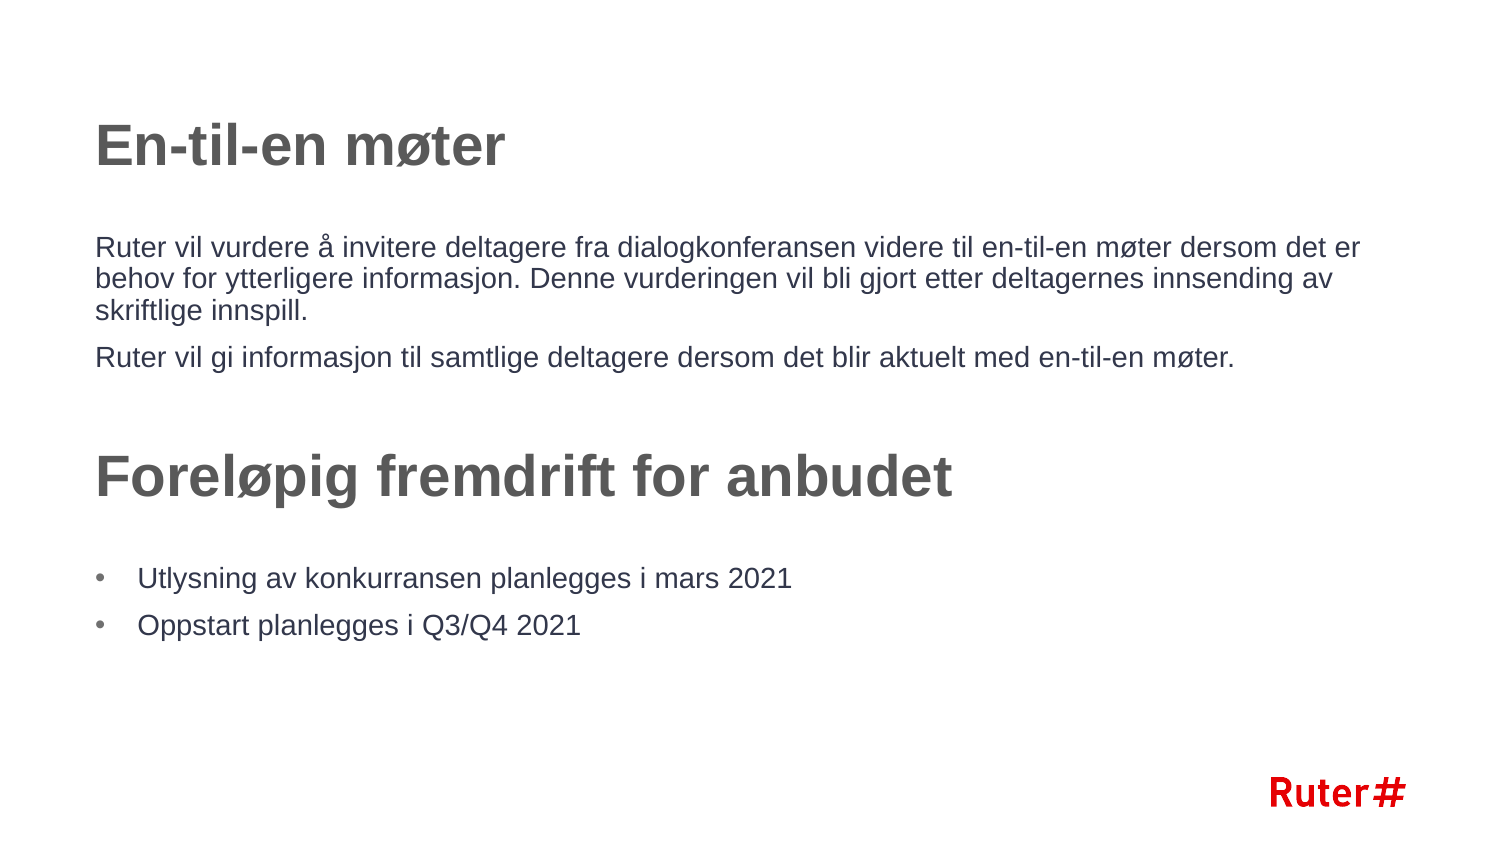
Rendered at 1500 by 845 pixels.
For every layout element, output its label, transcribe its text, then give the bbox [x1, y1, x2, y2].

title En-til-en møter [95, 106, 1405, 177]
text_box Utlysning av konkurransen planlegges i mars 2021 Oppstart planlegges i Q3/Q4 2021 [95, 555, 1405, 723]
picture [1271, 777, 1406, 807]
text_box Foreløpig fremdrift for anbudet [95, 437, 1405, 508]
list Ruter vil vurdere å invitere deltagere fra dialogkonferansen videre til en-til-en møter dersom det er behov for ytterligere informasjon. Denne vurderingen vil bli gjort etter deltagernes innsending av skriftlige innspill. Ruter vil gi informasjon til samtlige deltagere dersom det blir aktuelt med en-til-en møter. [95, 224, 1405, 407]
